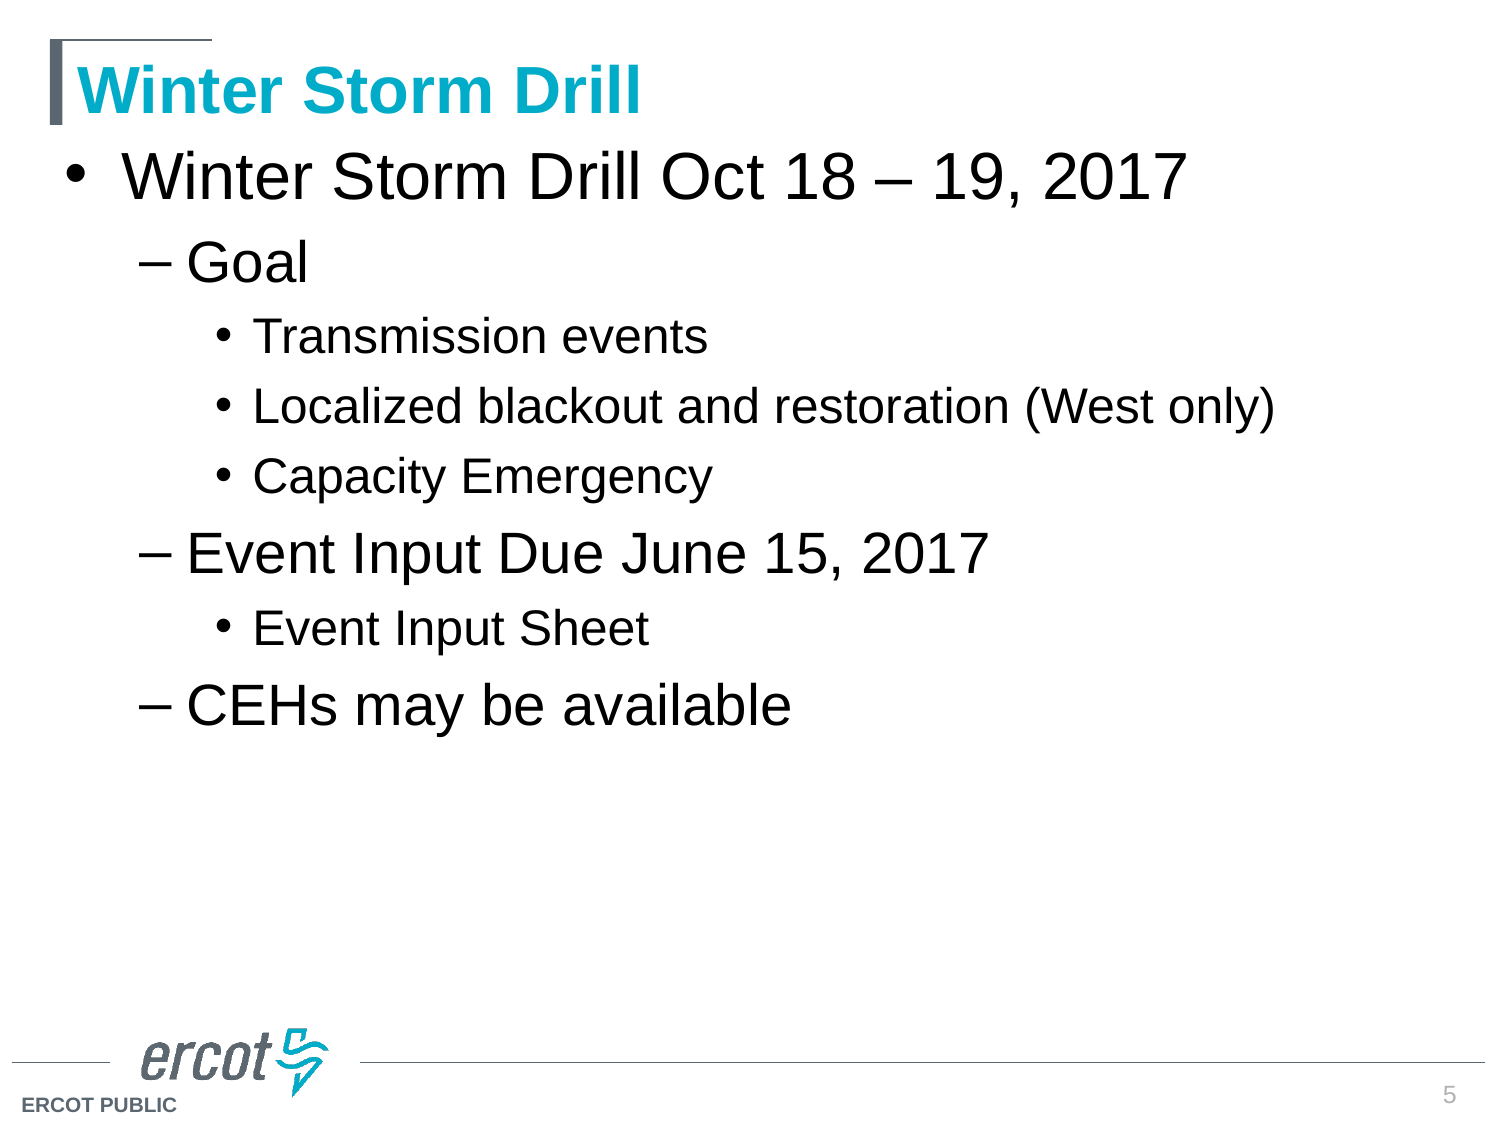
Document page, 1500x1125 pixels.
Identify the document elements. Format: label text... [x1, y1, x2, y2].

slide_number 5 [1412, 1076, 1488, 1112]
title Winter Storm Drill [62, 39, 1450, 125]
picture [137, 1025, 332, 1100]
list Winter Storm Drill Oct 18 – 19, 2017 Goal Transmission events Localized blackout and restoration (West only) Capacity Emergency Event Input Due June 15, 2017 Event Input Sheet CEHs may be available [50, 125, 1450, 1025]
